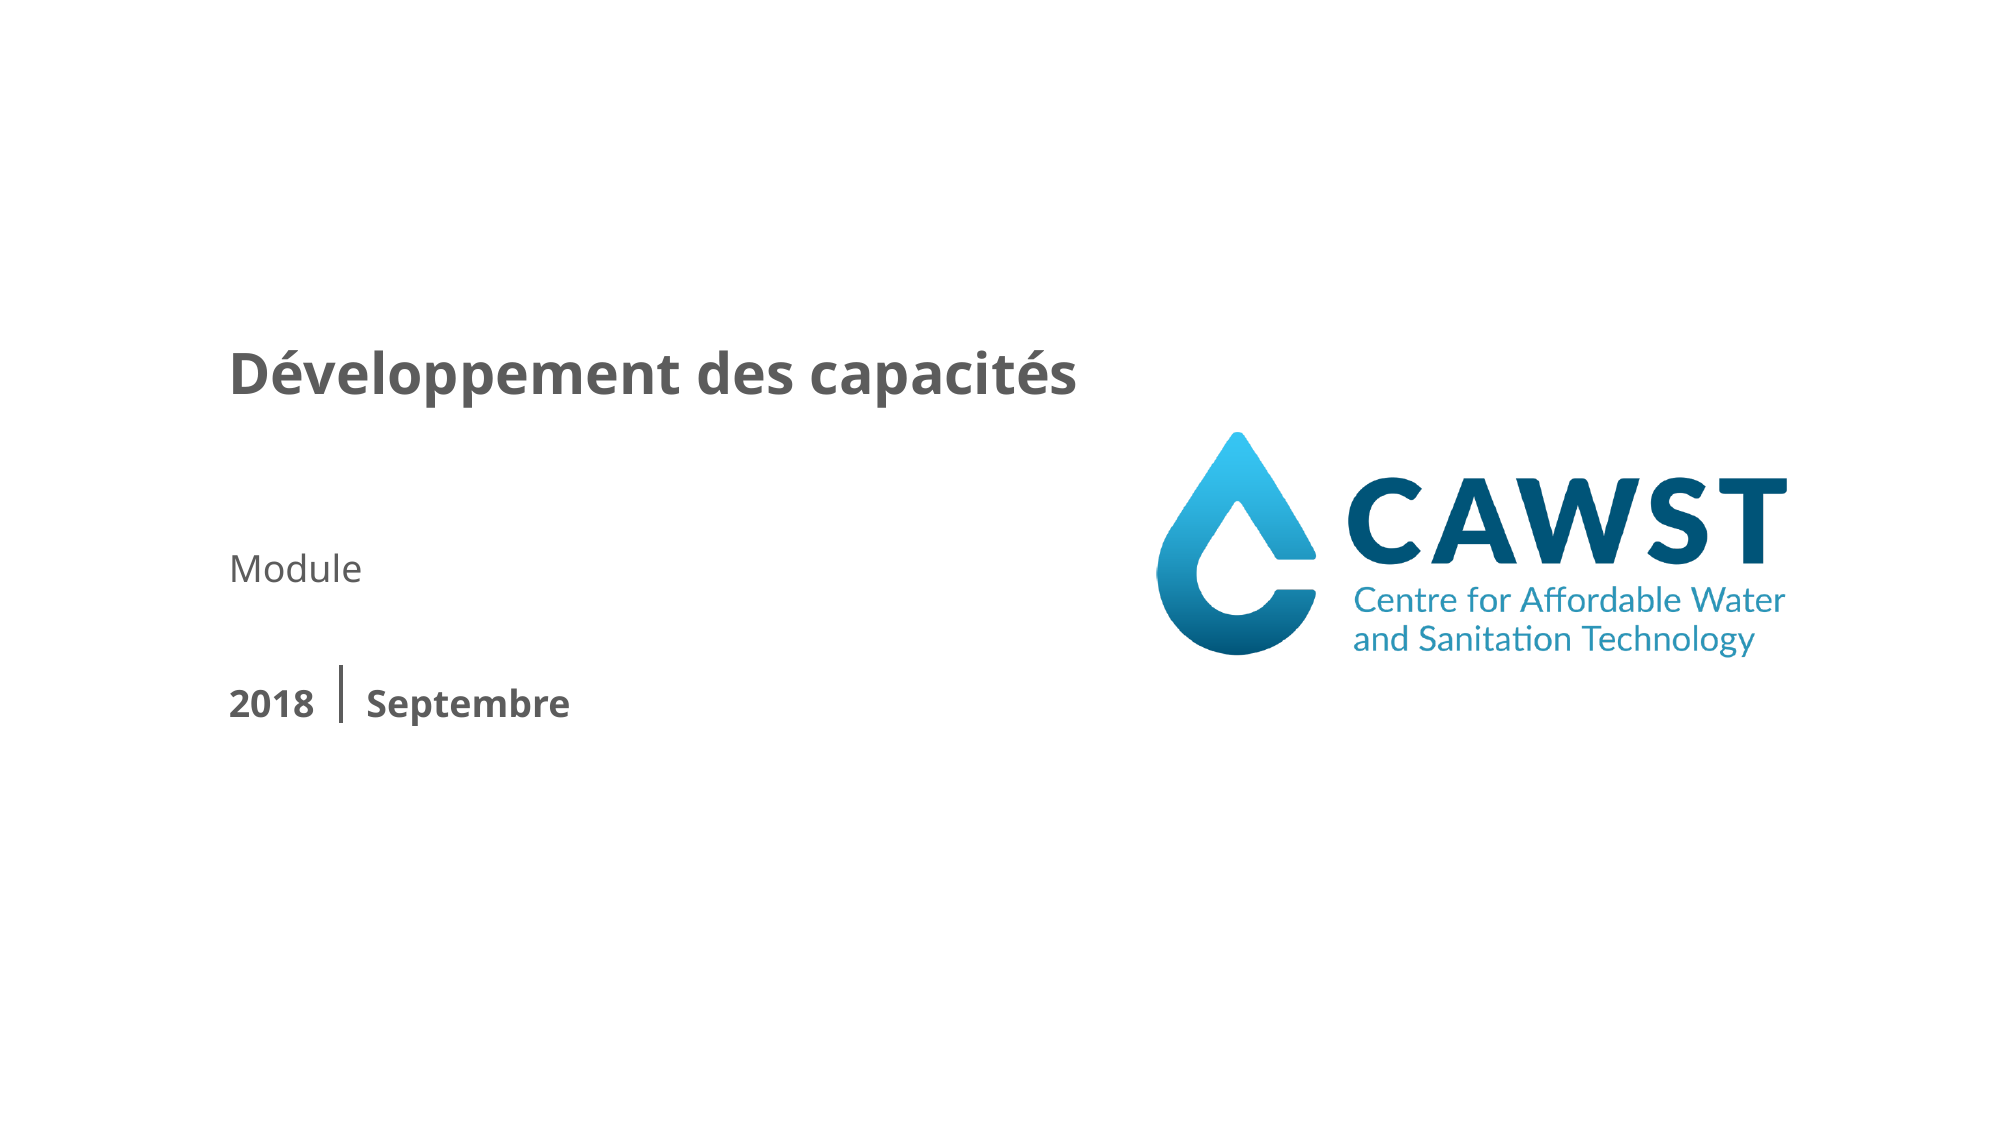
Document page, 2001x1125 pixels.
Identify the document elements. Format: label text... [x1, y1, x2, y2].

list 2018 [214, 650, 338, 741]
list Développement des capacités [214, 287, 1100, 433]
list Module [214, 514, 1100, 658]
picture [1143, 422, 1819, 666]
list Septembre [351, 650, 619, 741]
